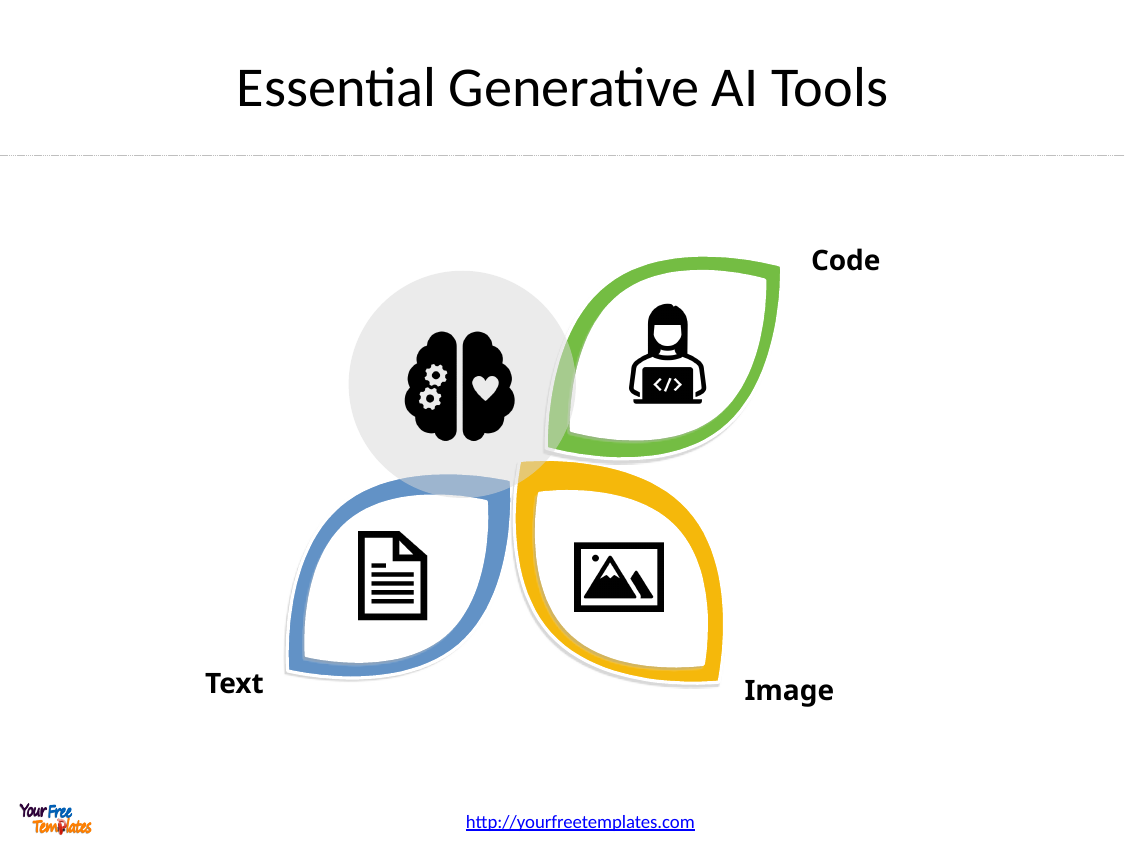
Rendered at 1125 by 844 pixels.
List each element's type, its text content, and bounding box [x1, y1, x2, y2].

picture [388, 315, 531, 457]
text_box [349, 496, 487, 631]
picture [18, 799, 95, 837]
picture [610, 293, 724, 407]
text_box Image [727, 665, 852, 714]
picture [565, 522, 674, 630]
text_box [536, 491, 667, 621]
text_box [305, 537, 444, 662]
text_box Code [783, 235, 908, 284]
text_box Text [190, 658, 283, 707]
text_box [576, 532, 707, 666]
text_box [287, 478, 512, 679]
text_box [514, 263, 814, 451]
text_box [514, 460, 725, 684]
picture [339, 522, 446, 629]
text_box [348, 270, 547, 498]
title Essential Generative AI Tools [56, 14, 1069, 155]
